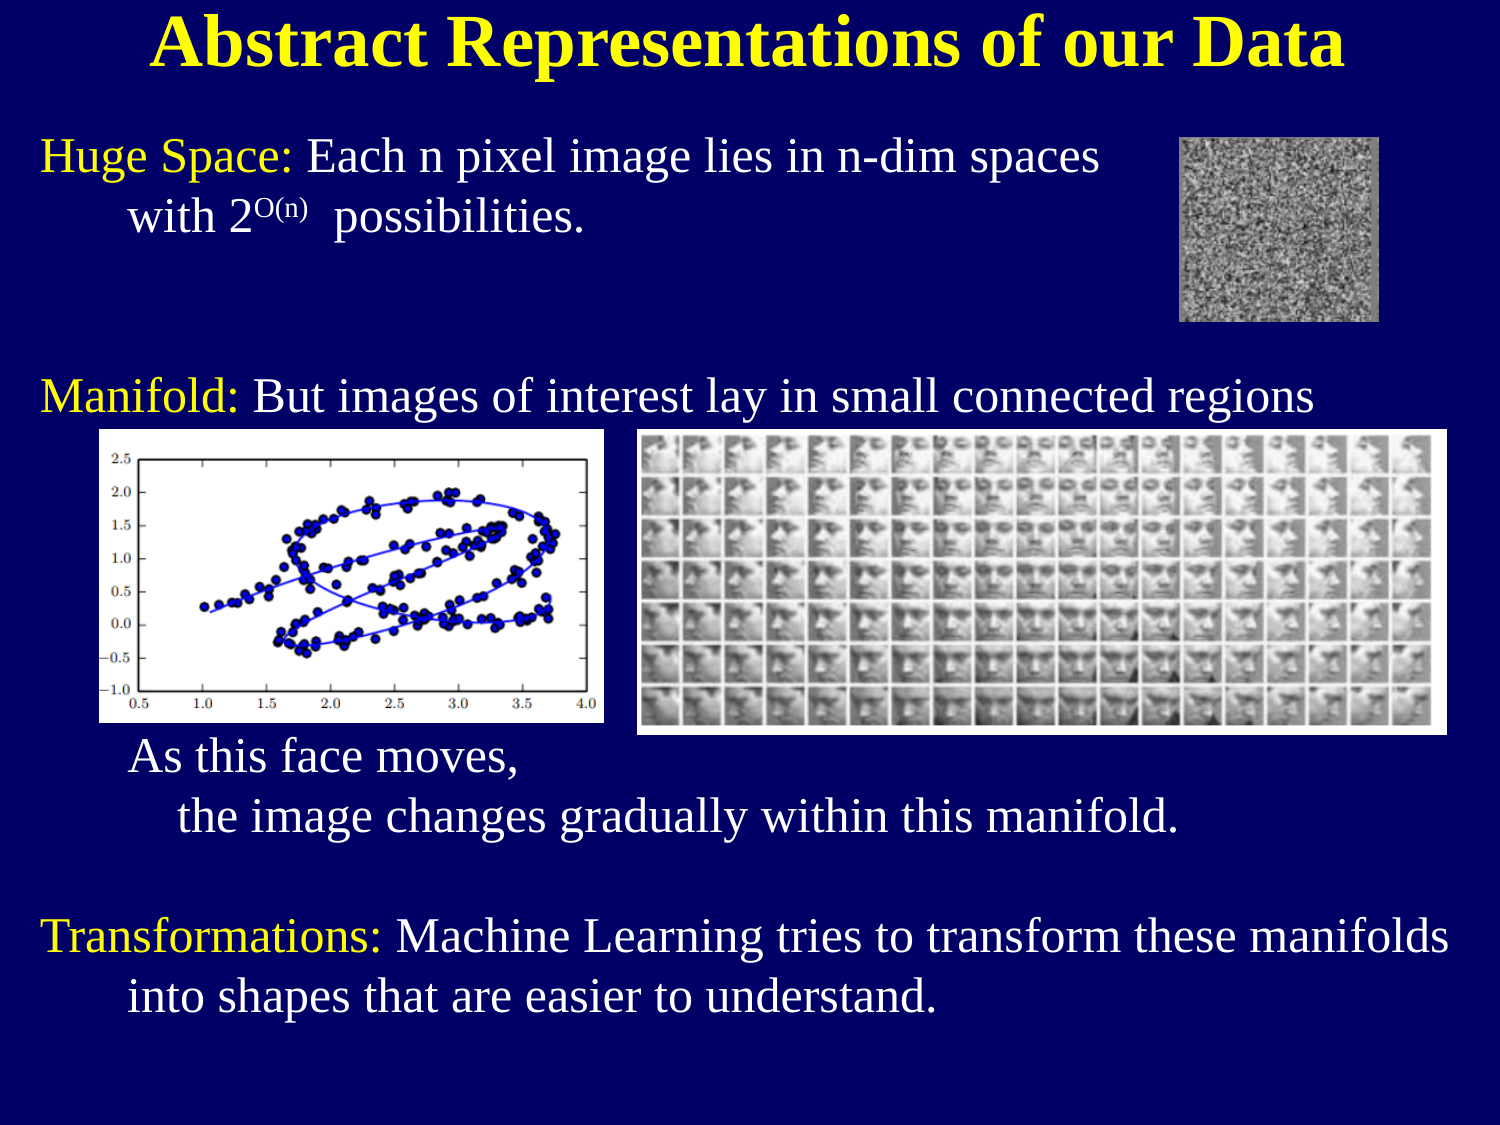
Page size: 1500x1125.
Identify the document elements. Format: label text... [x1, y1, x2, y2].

picture [99, 429, 604, 723]
text_box Abstract Representations of our Data [0, 0, 1500, 88]
picture [1178, 137, 1380, 322]
text_box Huge Space: Each n pixel image lies in n-dim spaces with 2O(n) possibilities. Manifold: But images of interest lay in small connected regions As this face moves, the image changes gradually within this manifold. Transformations: Machine Learning tries to transform these manifolds into shapes that are easier to understand. [24, 115, 1500, 1091]
picture [637, 429, 1448, 735]
